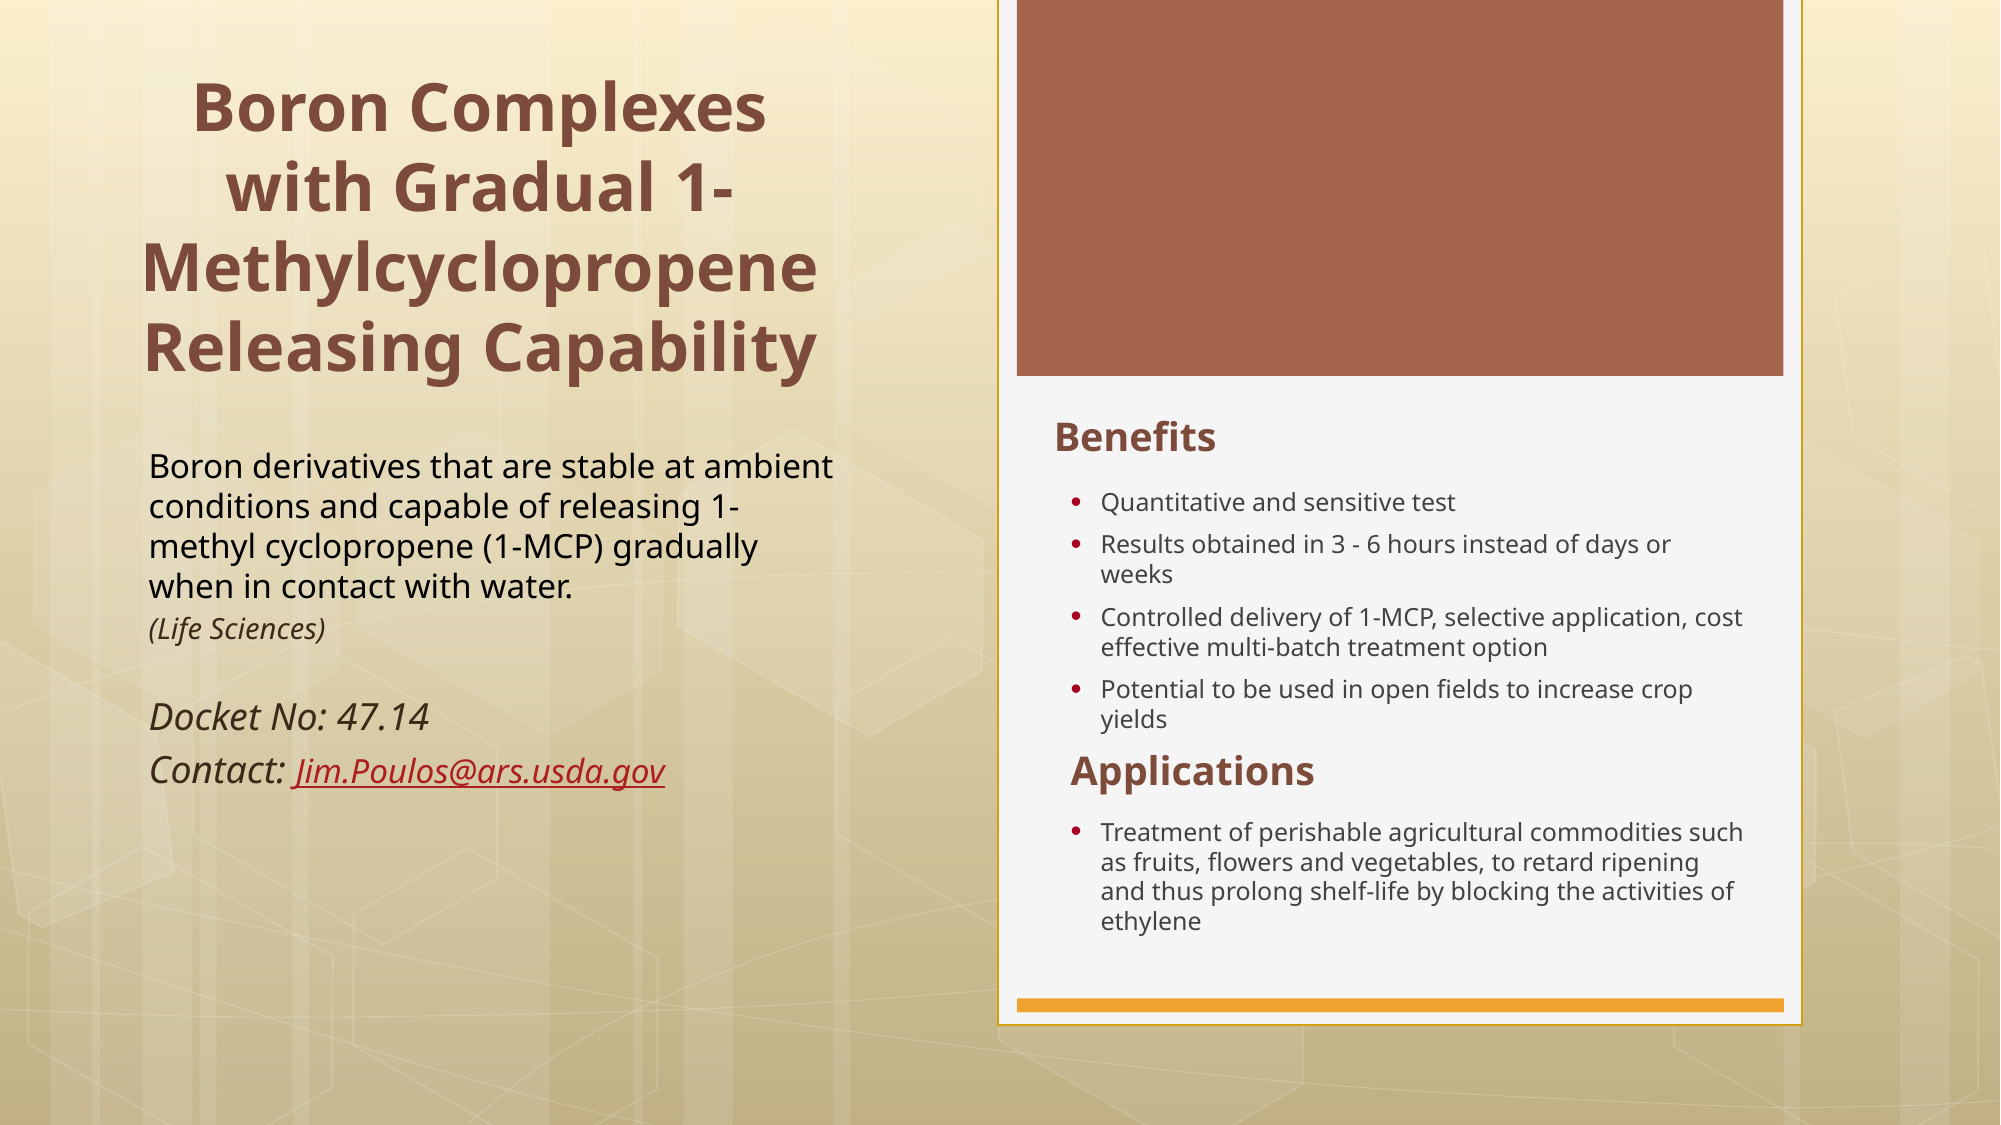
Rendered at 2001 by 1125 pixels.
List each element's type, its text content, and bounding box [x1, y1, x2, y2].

text_box Boron derivatives that are stable at ambient conditions and capable of releasing 1-methyl cyclopropene (1-MCP) gradually when in contact with water. (Life Sciences) Docket No: 47.14 Contact: Jim.Poulos@ars.usda.gov [133, 438, 858, 1103]
subtitle Benefits Quantitative and sensitive test Results obtained in 3 - 6 hours instead of days or weeks Controlled delivery of 1-MCP, selective application, cost effective multi-batch treatment option Potential to be used in open fields to increase crop yields Applications Treatment of perishable agricultural commodities such as fruits, flowers and vegetables, to retard ripening and thus prolong shelf-life by blocking the activities of ethylene [1038, 403, 1763, 974]
title Boron Complexes with Gradual 1-Methylcyclopropene Releasing Capability [117, 112, 843, 392]
